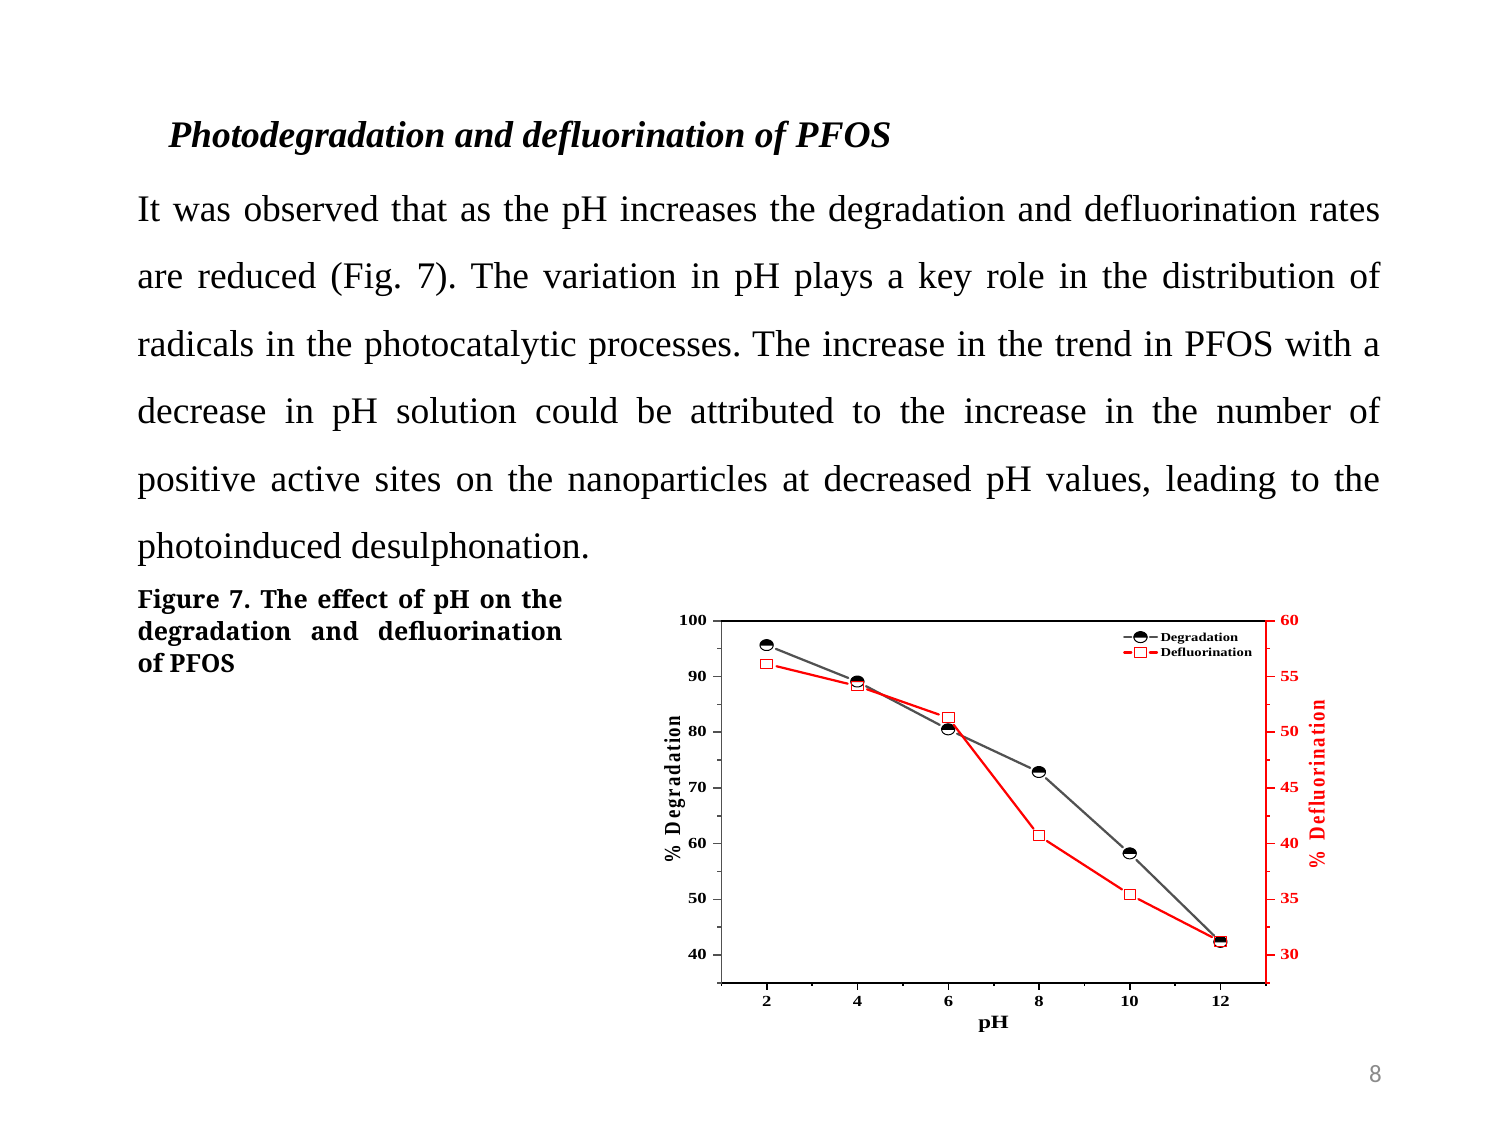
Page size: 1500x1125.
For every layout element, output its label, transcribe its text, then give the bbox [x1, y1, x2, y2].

slide_number 8 [1059, 1042, 1397, 1103]
text_box Photodegradation and defluorination of PFOS [153, 99, 907, 154]
text_box It was observed that as the pH increases the degradation and defluorination rates are reduced (Fig. 7). The variation in pH plays a key role in the distribution of radicals in the photocatalytic processes. The increase in the trend in PFOS with a decrease in pH solution could be attributed to the increase in the number of positive active sites on the nanoparticles at decreased pH values, leading to the photoinduced desulphonation. [122, 154, 1397, 574]
text_box Figure 7. The effect of pH on the degradation and defluorination of PFOS [122, 574, 578, 692]
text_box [578, 562, 1378, 1067]
